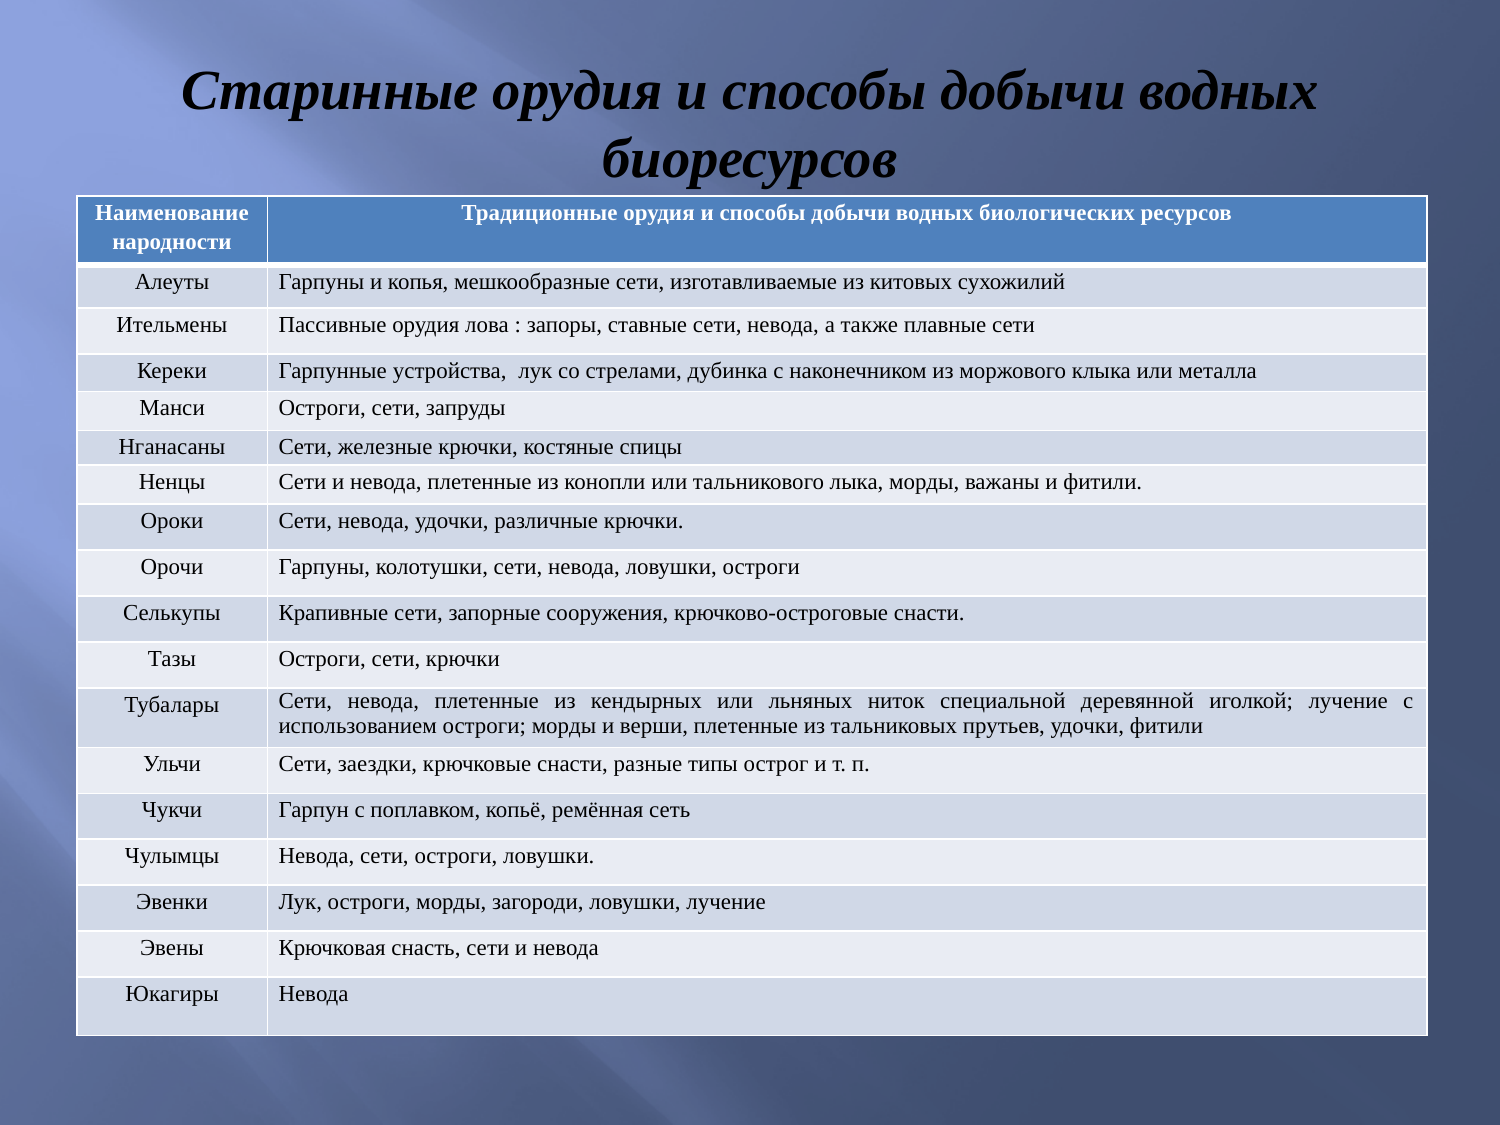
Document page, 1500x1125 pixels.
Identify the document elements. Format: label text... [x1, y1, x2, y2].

table_cell Орочи [78, 551, 267, 595]
table_cell Эвенки [78, 886, 267, 930]
table_cell Чулымцы [78, 840, 267, 884]
table_cell Чукчи [78, 794, 267, 838]
table_cell Юкагиры [78, 978, 267, 1035]
table_cell Алеуты [78, 268, 267, 307]
table_cell Остроги, сети, крючки [268, 643, 1426, 687]
table_cell Гарпуны, колотушки, сети, невода, ловушки, остроги [268, 551, 1426, 595]
title Старинные орудия и способы добычи водных биоресурсов [75, 45, 1425, 195]
table_cell Сети, невода, удочки, различные крючки. [268, 505, 1426, 549]
table_cell Сети, невода, плетенные из кендырных или льняных ниток специальной деревянной иголкой; лучение с использованием остроги; морды и верши, плетенные из тальниковых прутьев, удочки, фитили [268, 689, 1426, 747]
table_header Традиционные орудия и способы добычи водных биологических ресурсов [268, 197, 1426, 262]
table_cell Сети, заездки, крючковые снасти, разные типы острог и т. п. [268, 748, 1426, 793]
table_cell Ульчи [78, 748, 267, 793]
table_cell Невода, сети, остроги, ловушки. [268, 840, 1426, 884]
table_cell Ороки [78, 505, 267, 549]
table_cell Нганасаны [78, 431, 267, 464]
table_cell Сети и невода, плетенные из конопли или тальникового лыка, морды, важаны и фитили. [268, 466, 1426, 503]
table_cell Лук, остроги, морды, загороди, ловушки, лучение [268, 886, 1426, 930]
table_cell Кереки [78, 355, 267, 391]
table_cell Тубалары [78, 689, 267, 747]
table_cell Крючковая снасть, сети и невода [268, 932, 1426, 976]
table_cell Невода [268, 978, 1426, 1035]
table_cell Ительмены [78, 309, 267, 353]
table_cell Манси [78, 392, 267, 430]
table_cell Тазы [78, 643, 267, 687]
table_cell Эвены [78, 932, 267, 976]
table_cell Гарпун с поплавком, копьё, ремённая сеть [268, 794, 1426, 838]
table_header Наименование народности [78, 197, 267, 262]
table_cell Ненцы [78, 466, 267, 503]
table_cell Крапивные сети, запорные сооружения, крючково-остроговые снасти. [268, 597, 1426, 641]
table_cell Селькупы [78, 597, 267, 641]
table_cell Сети, железные крючки, костяные спицы [268, 431, 1426, 464]
table_cell Пассивные орудия лова : запоры, ставные сети, невода, а также плавные сети [268, 309, 1426, 353]
table_cell Гарпуны и копья, мешкообразные сети, изготавливаемые из китовых сухожилий [268, 268, 1426, 307]
table_cell Остроги, сети, запруды [268, 392, 1426, 430]
table_cell Гарпунные устройства, лук со стрелами, дубинка с наконечником из моржового клыка или металла [268, 355, 1426, 391]
